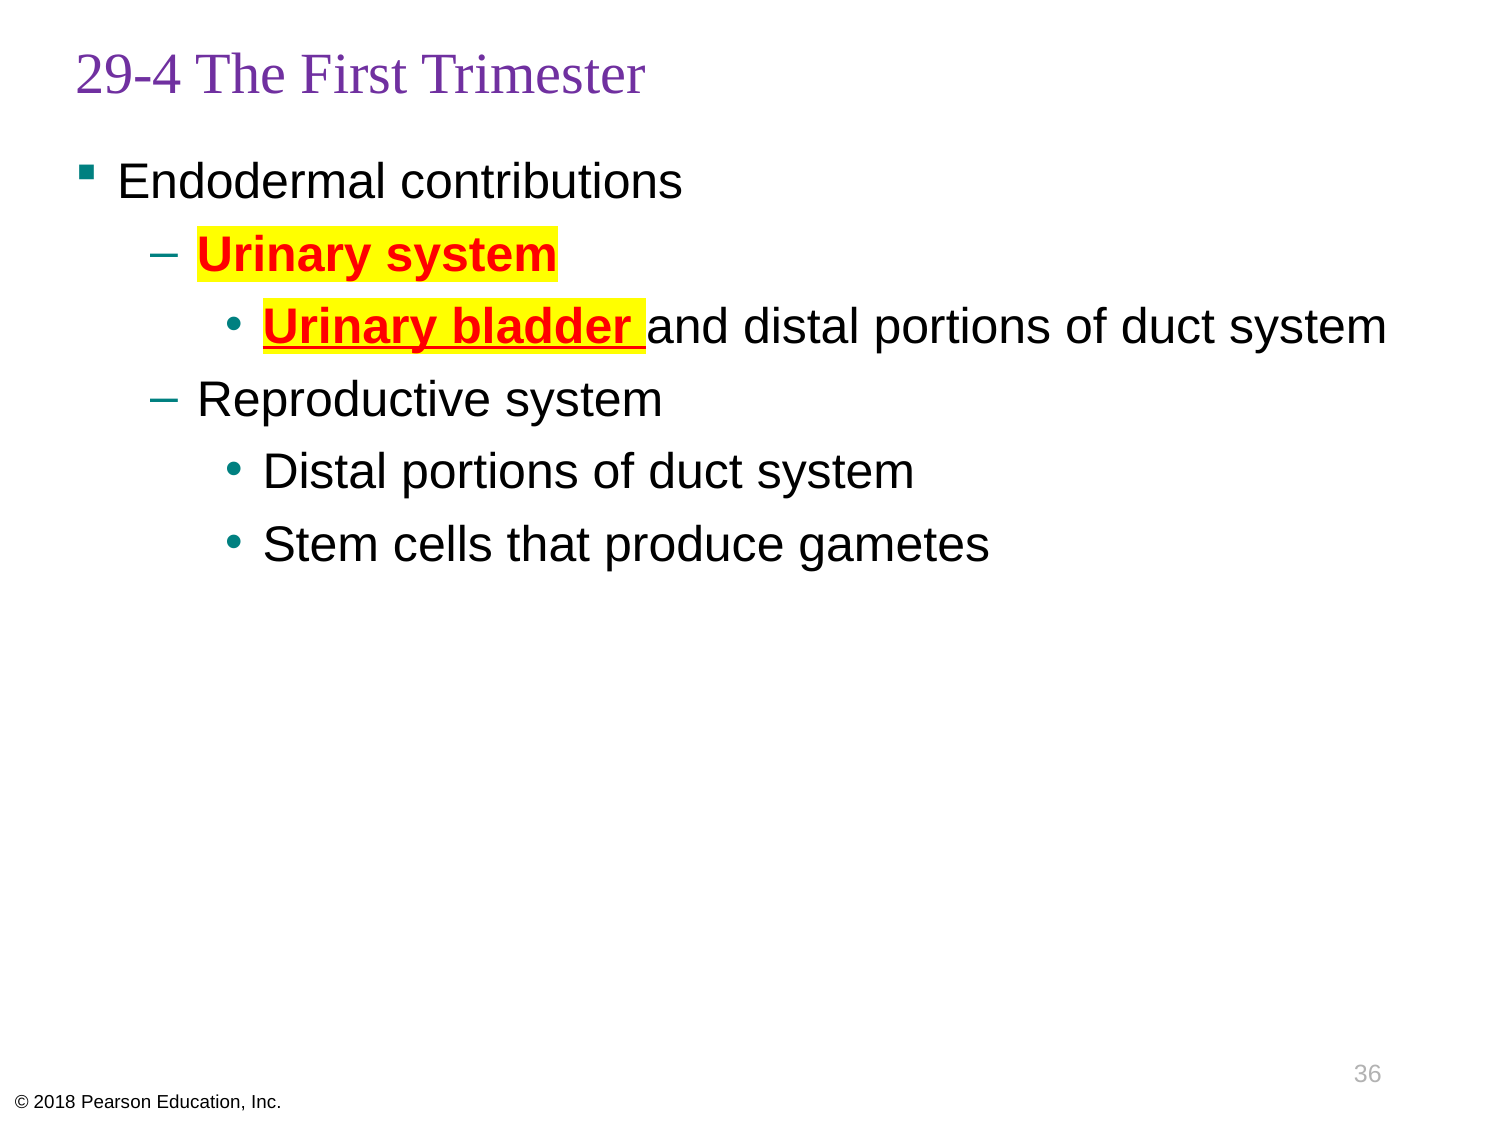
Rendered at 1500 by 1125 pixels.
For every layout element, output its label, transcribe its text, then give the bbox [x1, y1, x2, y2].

slide_number 36 [1059, 1042, 1397, 1103]
list Endodermal contributions Urinary system Urinary bladder and distal portions of duct system Reproductive system Distal portions of duct system Stem cells that produce gametes [75, 148, 1425, 1005]
title 29-4 The First Trimester [75, 35, 1425, 148]
